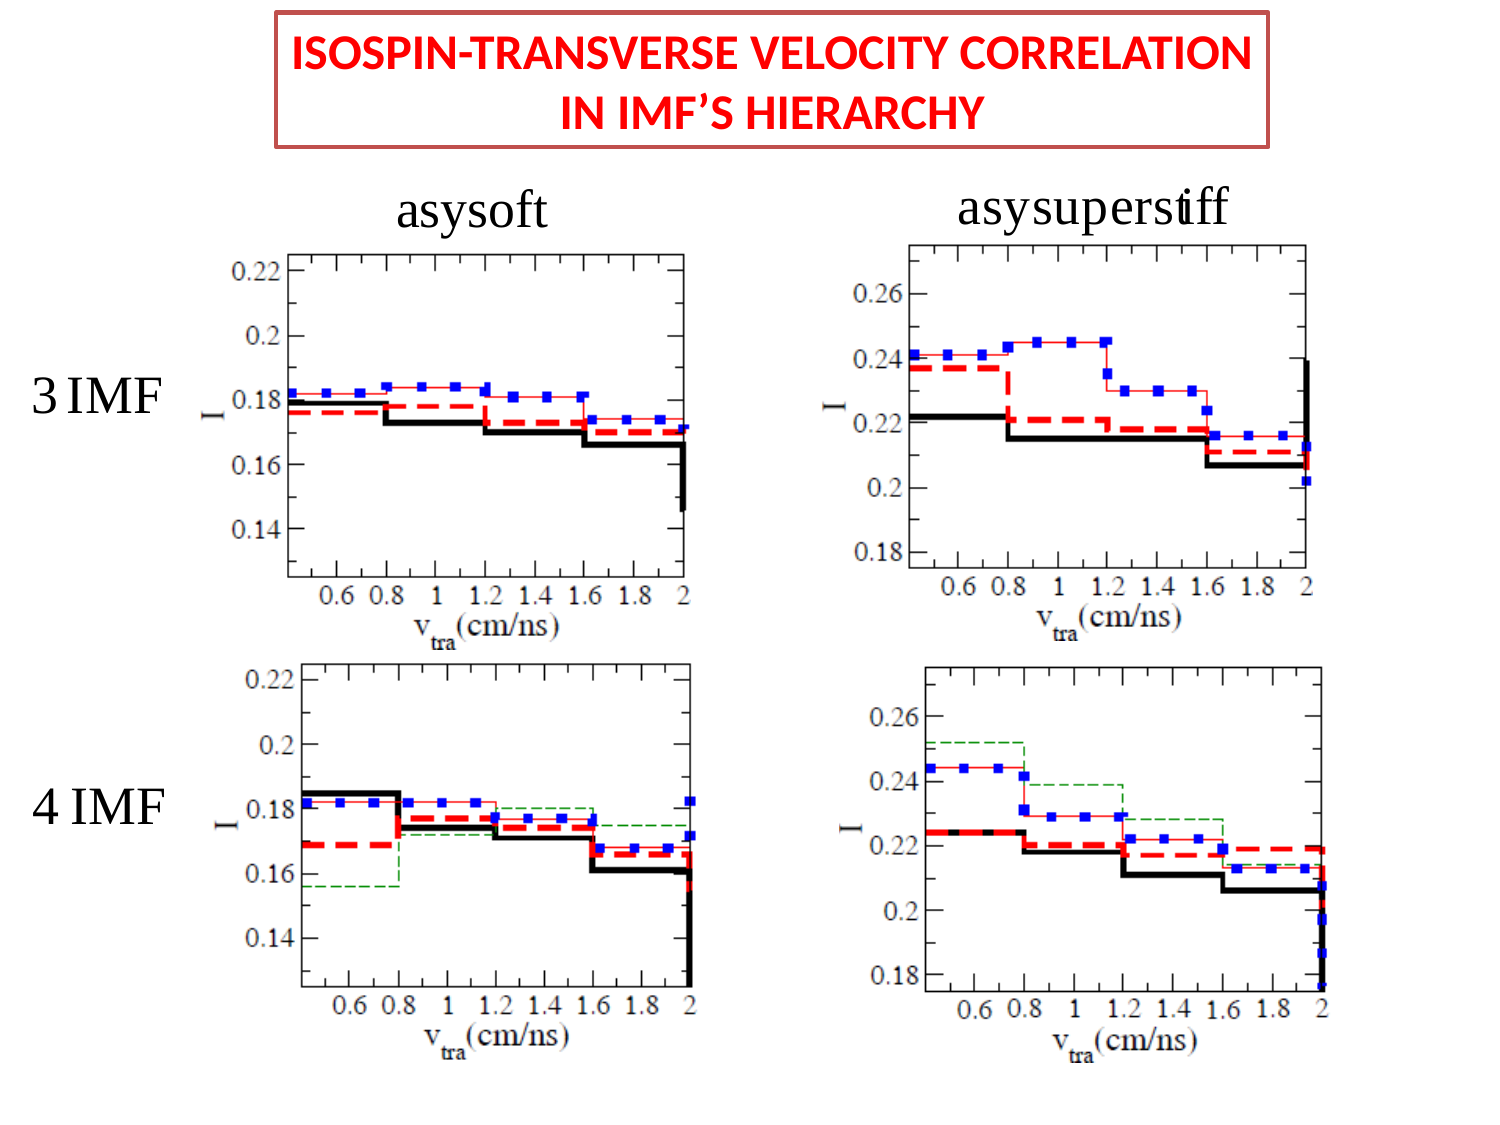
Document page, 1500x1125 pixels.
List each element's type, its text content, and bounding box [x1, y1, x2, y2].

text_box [389, 177, 561, 251]
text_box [24, 774, 174, 834]
text_box ISOSPIN-TRANSVERSE VELOCITY CORRELATION IN IMF’S HIERARCHY [274, 10, 1270, 149]
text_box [949, 174, 1251, 248]
picture [199, 251, 691, 651]
picture [212, 659, 699, 1063]
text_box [24, 364, 174, 428]
picture [838, 656, 1338, 1063]
picture [821, 237, 1313, 641]
